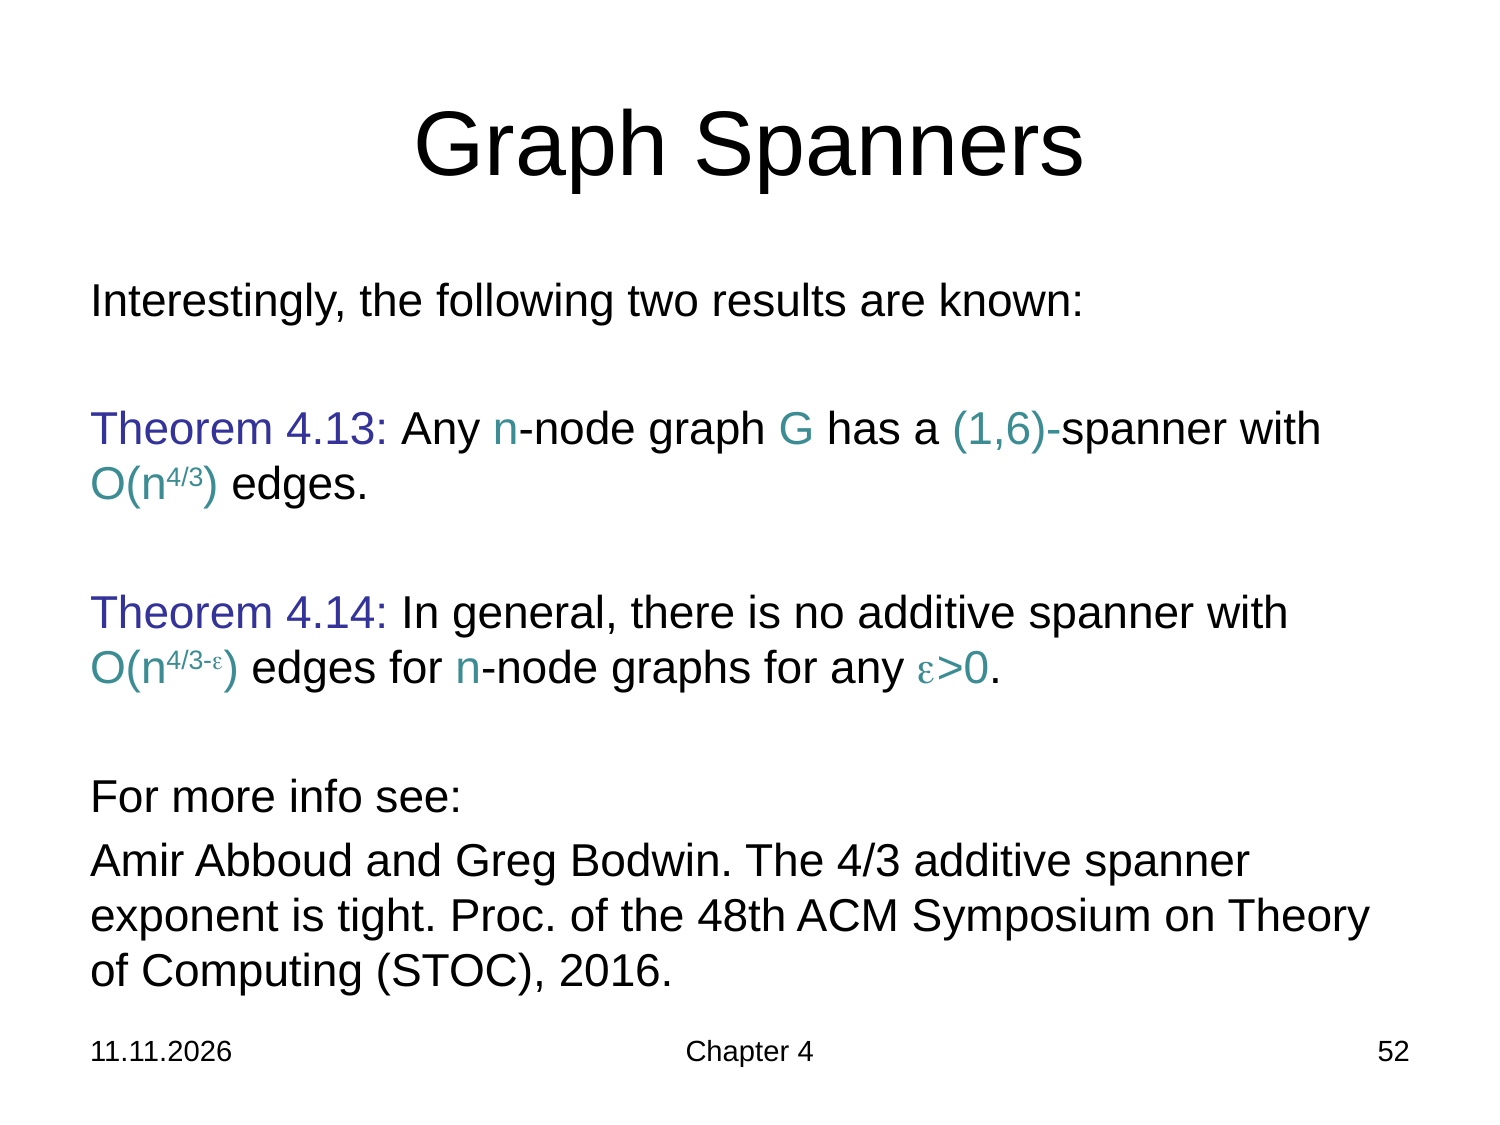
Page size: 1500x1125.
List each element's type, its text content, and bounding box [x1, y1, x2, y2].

slide_number 52 [1074, 1024, 1426, 1103]
title Graph Spanners [74, 44, 1426, 233]
footer Chapter 4 [512, 1024, 988, 1103]
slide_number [74, 1024, 426, 1103]
list Interestingly, the following two results are known: Theorem 4.13: Any n-node graph G has a (1,6)-spanner with O(n4/3) edges. Theorem 4.14: In general, there is no additive spanner with O(n4/3-e) edges for n-node graphs for any e>0. For more info see: Amir Abboud and Greg Bodwin. The 4/3 additive spanner exponent is tight. Proc. of the 48th ACM Symposium on Theory of Computing (STOC), 2016. [74, 262, 1426, 1006]
